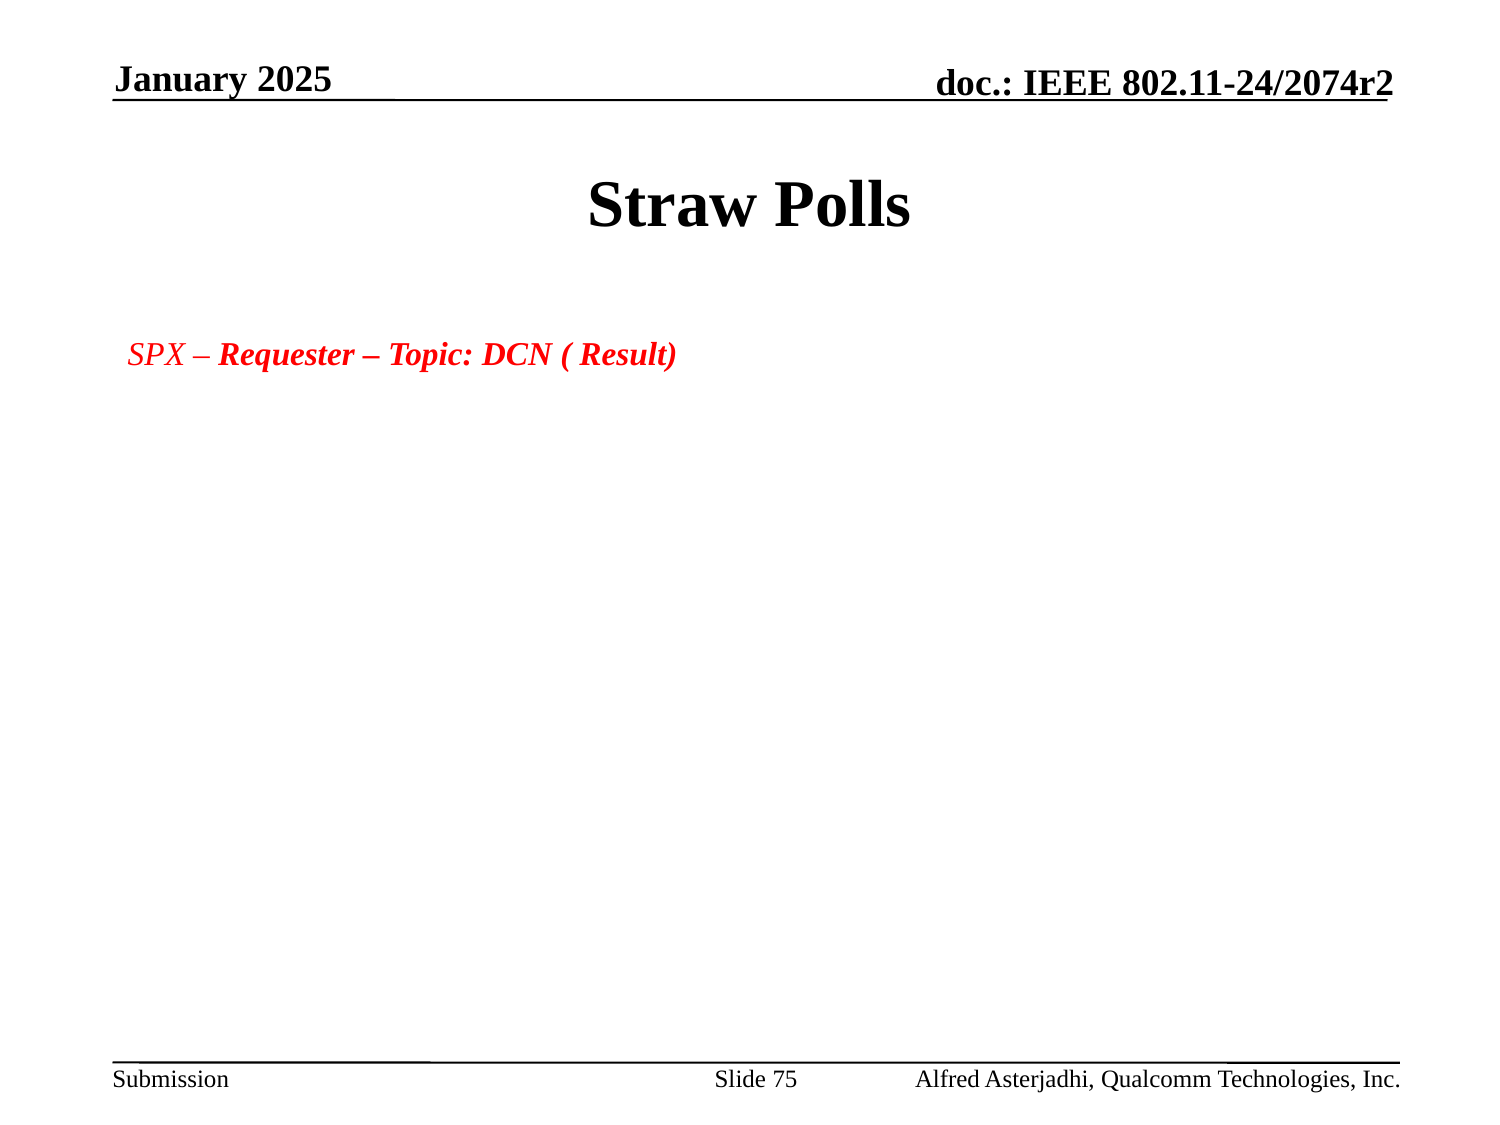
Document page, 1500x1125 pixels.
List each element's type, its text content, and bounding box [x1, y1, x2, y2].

list SPX – Requester – Topic: DCN ( Result) [112, 324, 1388, 1000]
slide_number Slide 75 [712, 1061, 800, 1123]
title Straw Polls [112, 112, 1388, 288]
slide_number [114, 54, 423, 100]
footer Alfred Asterjadhi, Qualcomm Technologies, Inc. [878, 1061, 1402, 1093]
